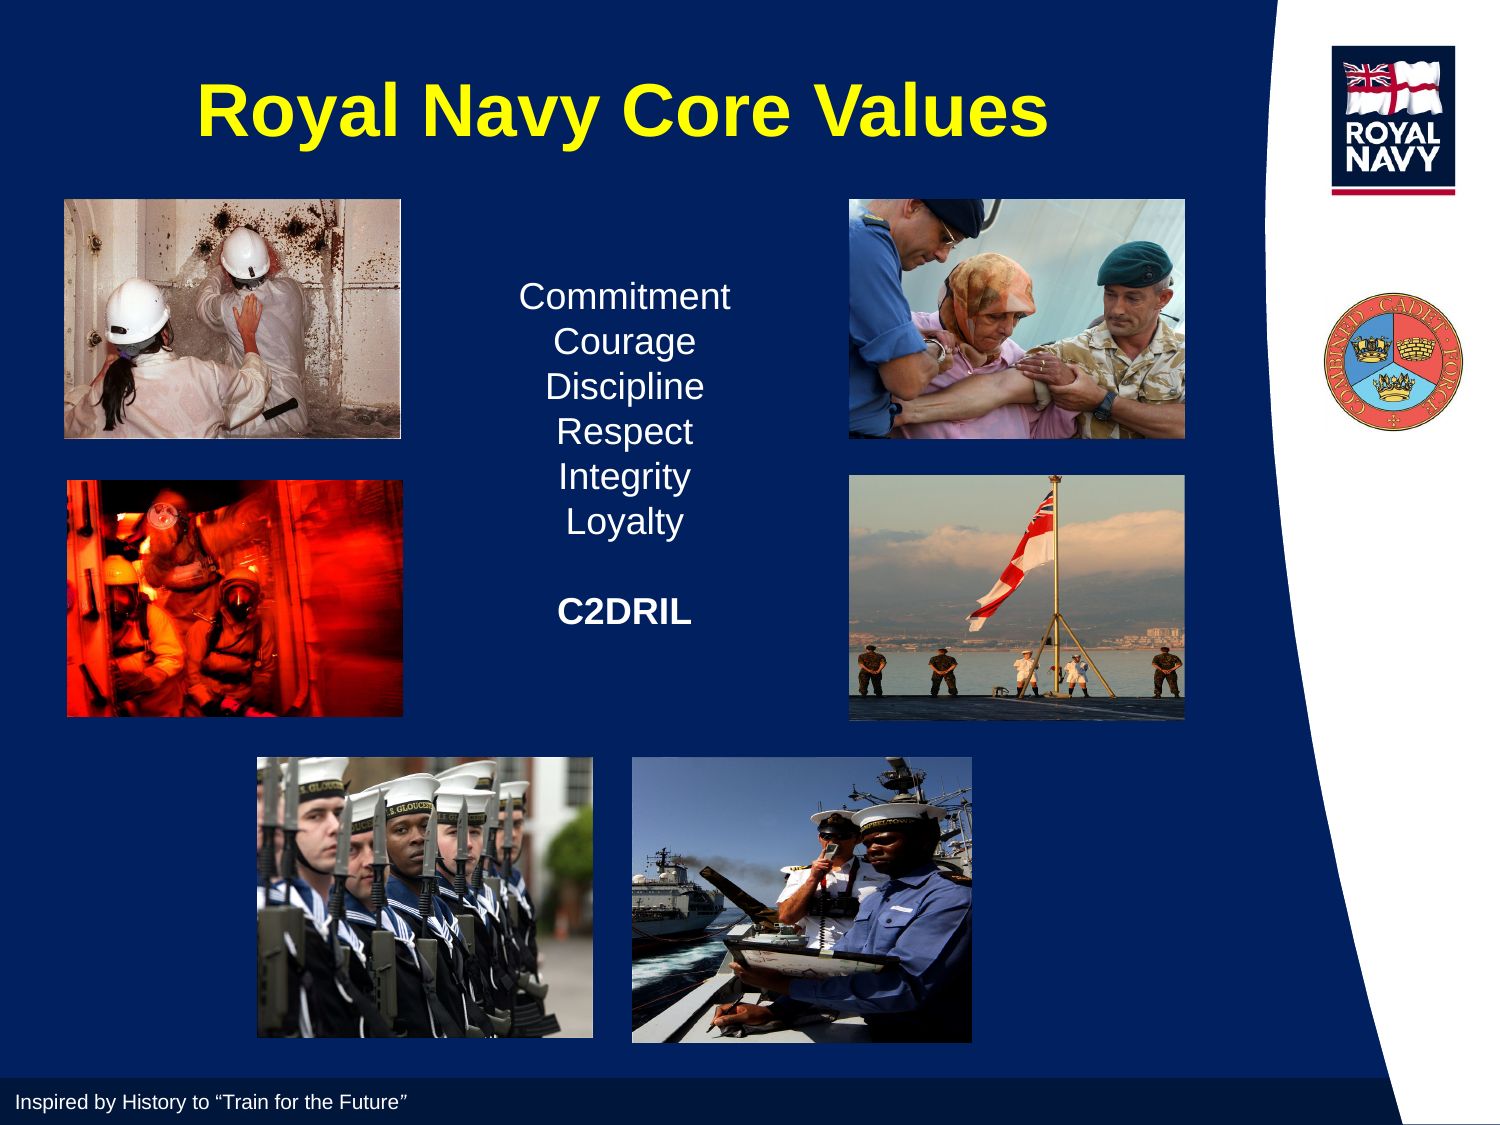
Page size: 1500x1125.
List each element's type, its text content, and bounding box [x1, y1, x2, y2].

picture [1325, 39, 1461, 201]
picture [848, 199, 1185, 439]
picture [632, 756, 973, 1043]
picture [256, 756, 594, 1038]
picture [67, 479, 404, 717]
picture [848, 475, 1185, 721]
title Royal Navy Core Values [65, 6, 1183, 207]
slide_number 6 [1359, 965, 1500, 1076]
text_box Commitment Courage Discipline Respect Integrity Loyalty C2DRIL [399, 264, 850, 640]
picture [64, 199, 401, 439]
picture [1323, 292, 1465, 432]
